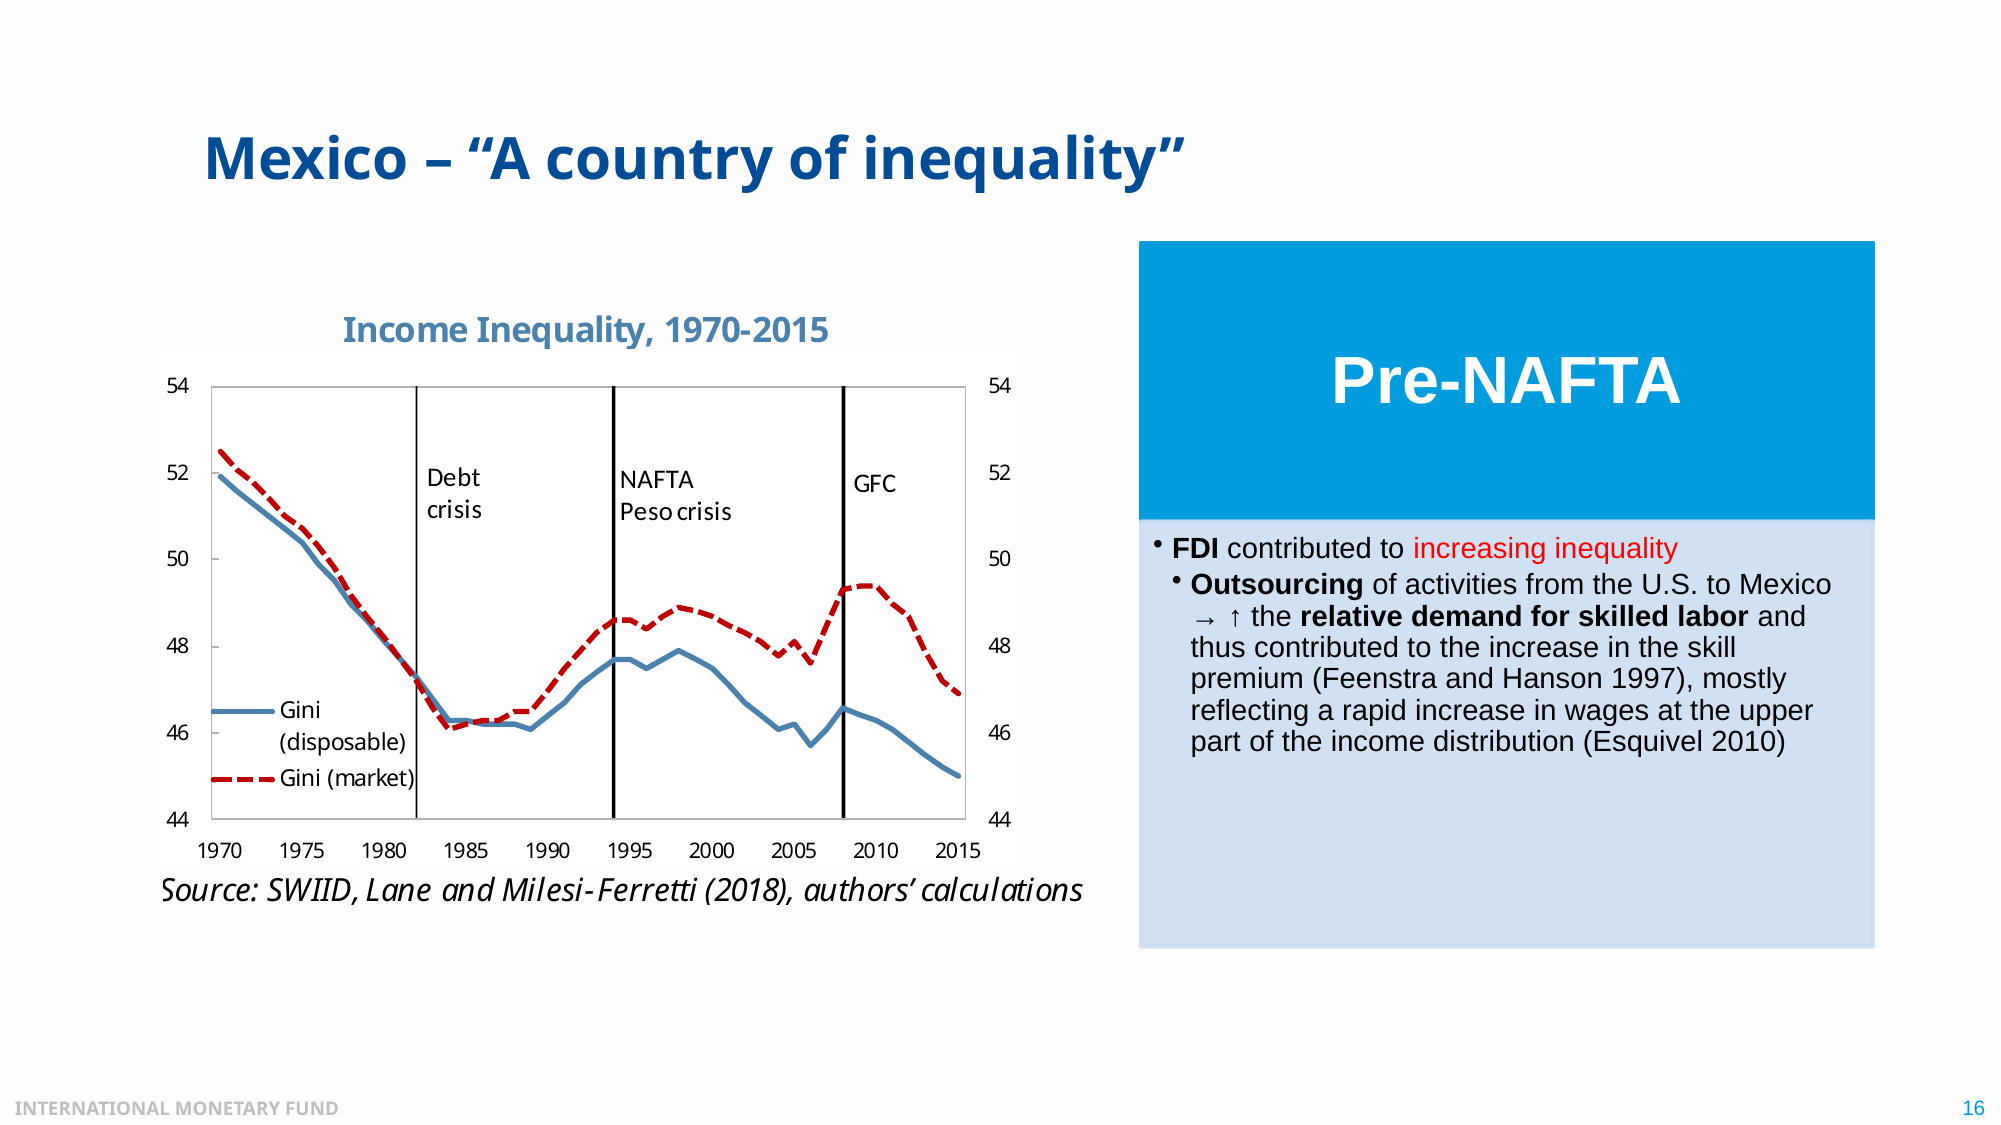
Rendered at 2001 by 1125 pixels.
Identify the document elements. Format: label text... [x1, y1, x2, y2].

picture [162, 308, 1102, 907]
title Mexico – “A country of inequality” [203, 80, 1798, 242]
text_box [1140, 240, 1874, 949]
